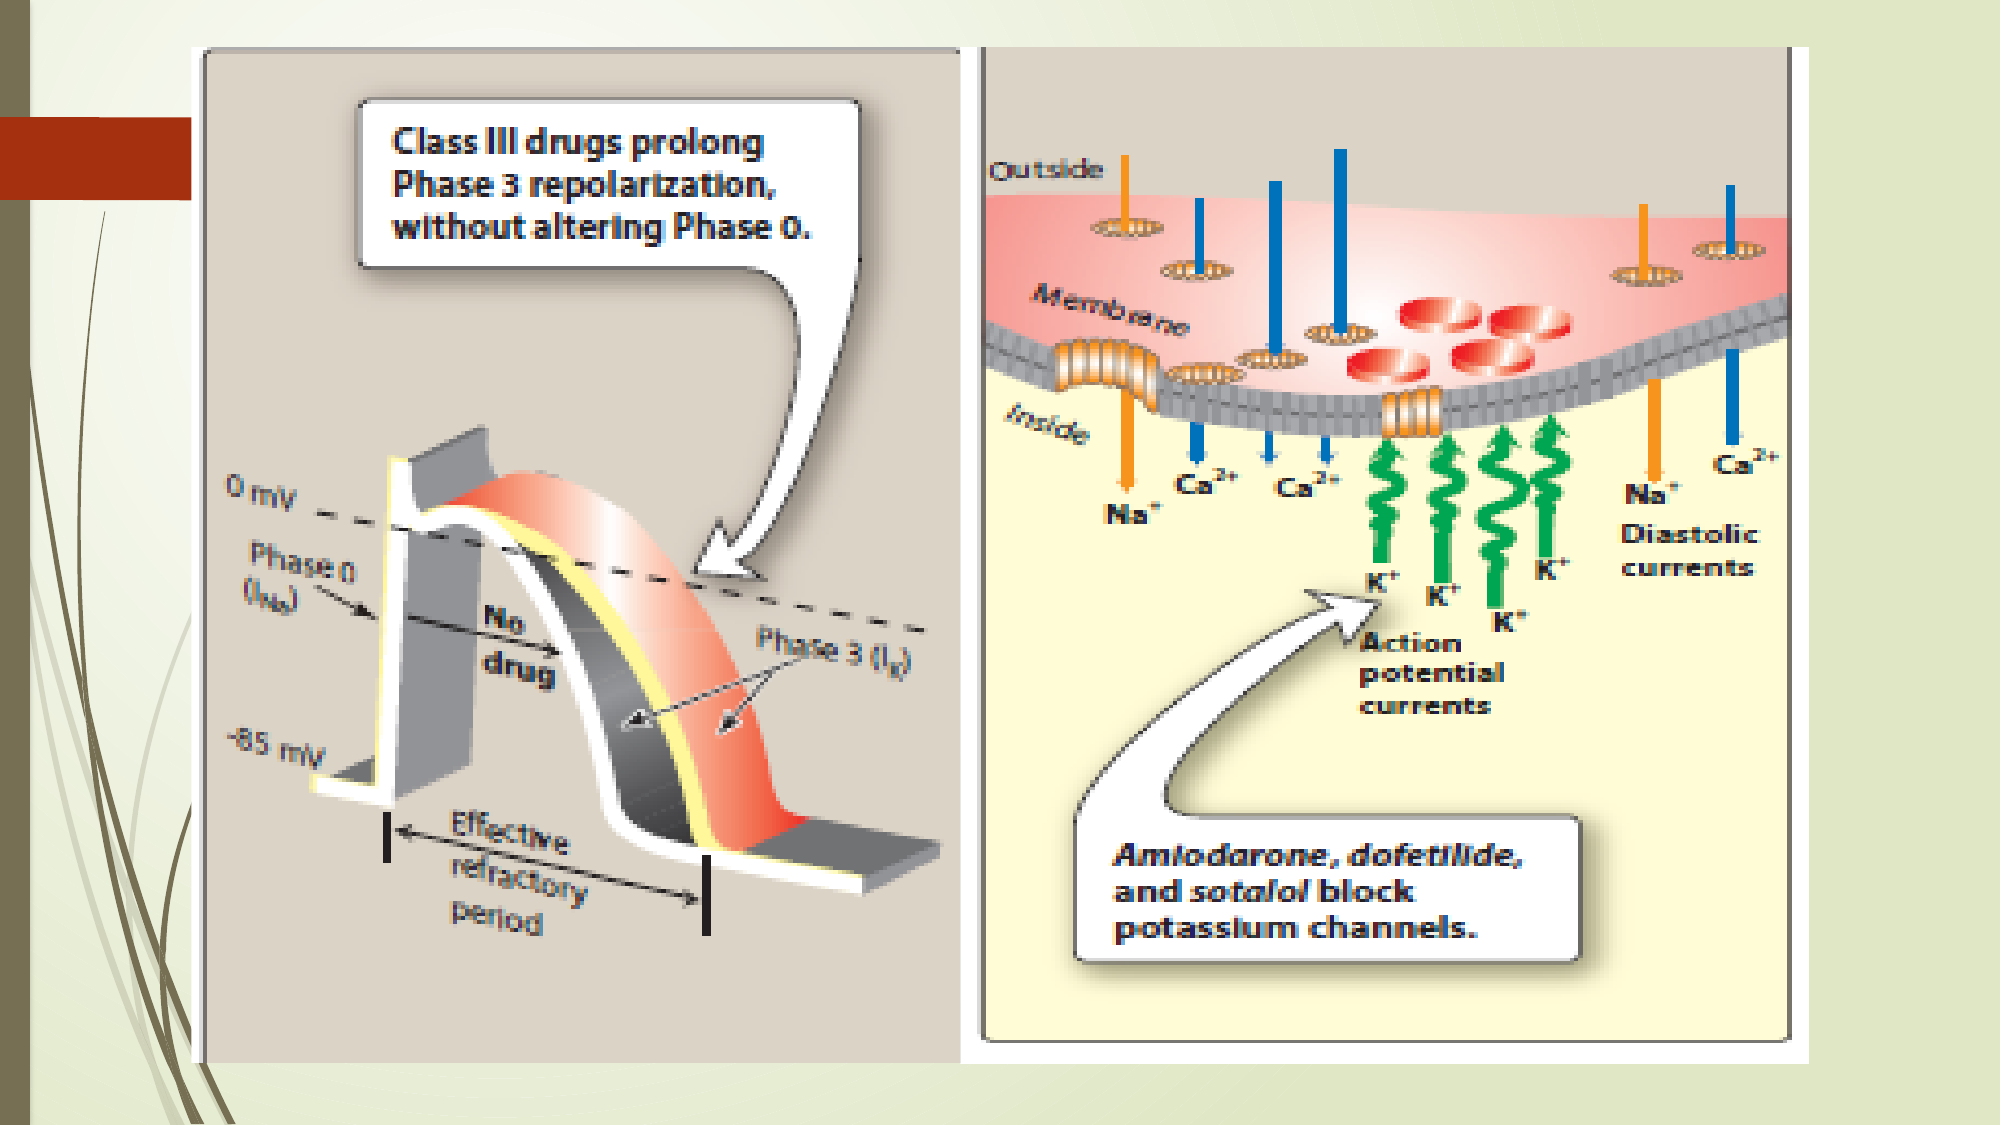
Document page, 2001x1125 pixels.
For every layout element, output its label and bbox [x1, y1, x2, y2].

picture [191, 47, 1810, 1064]
